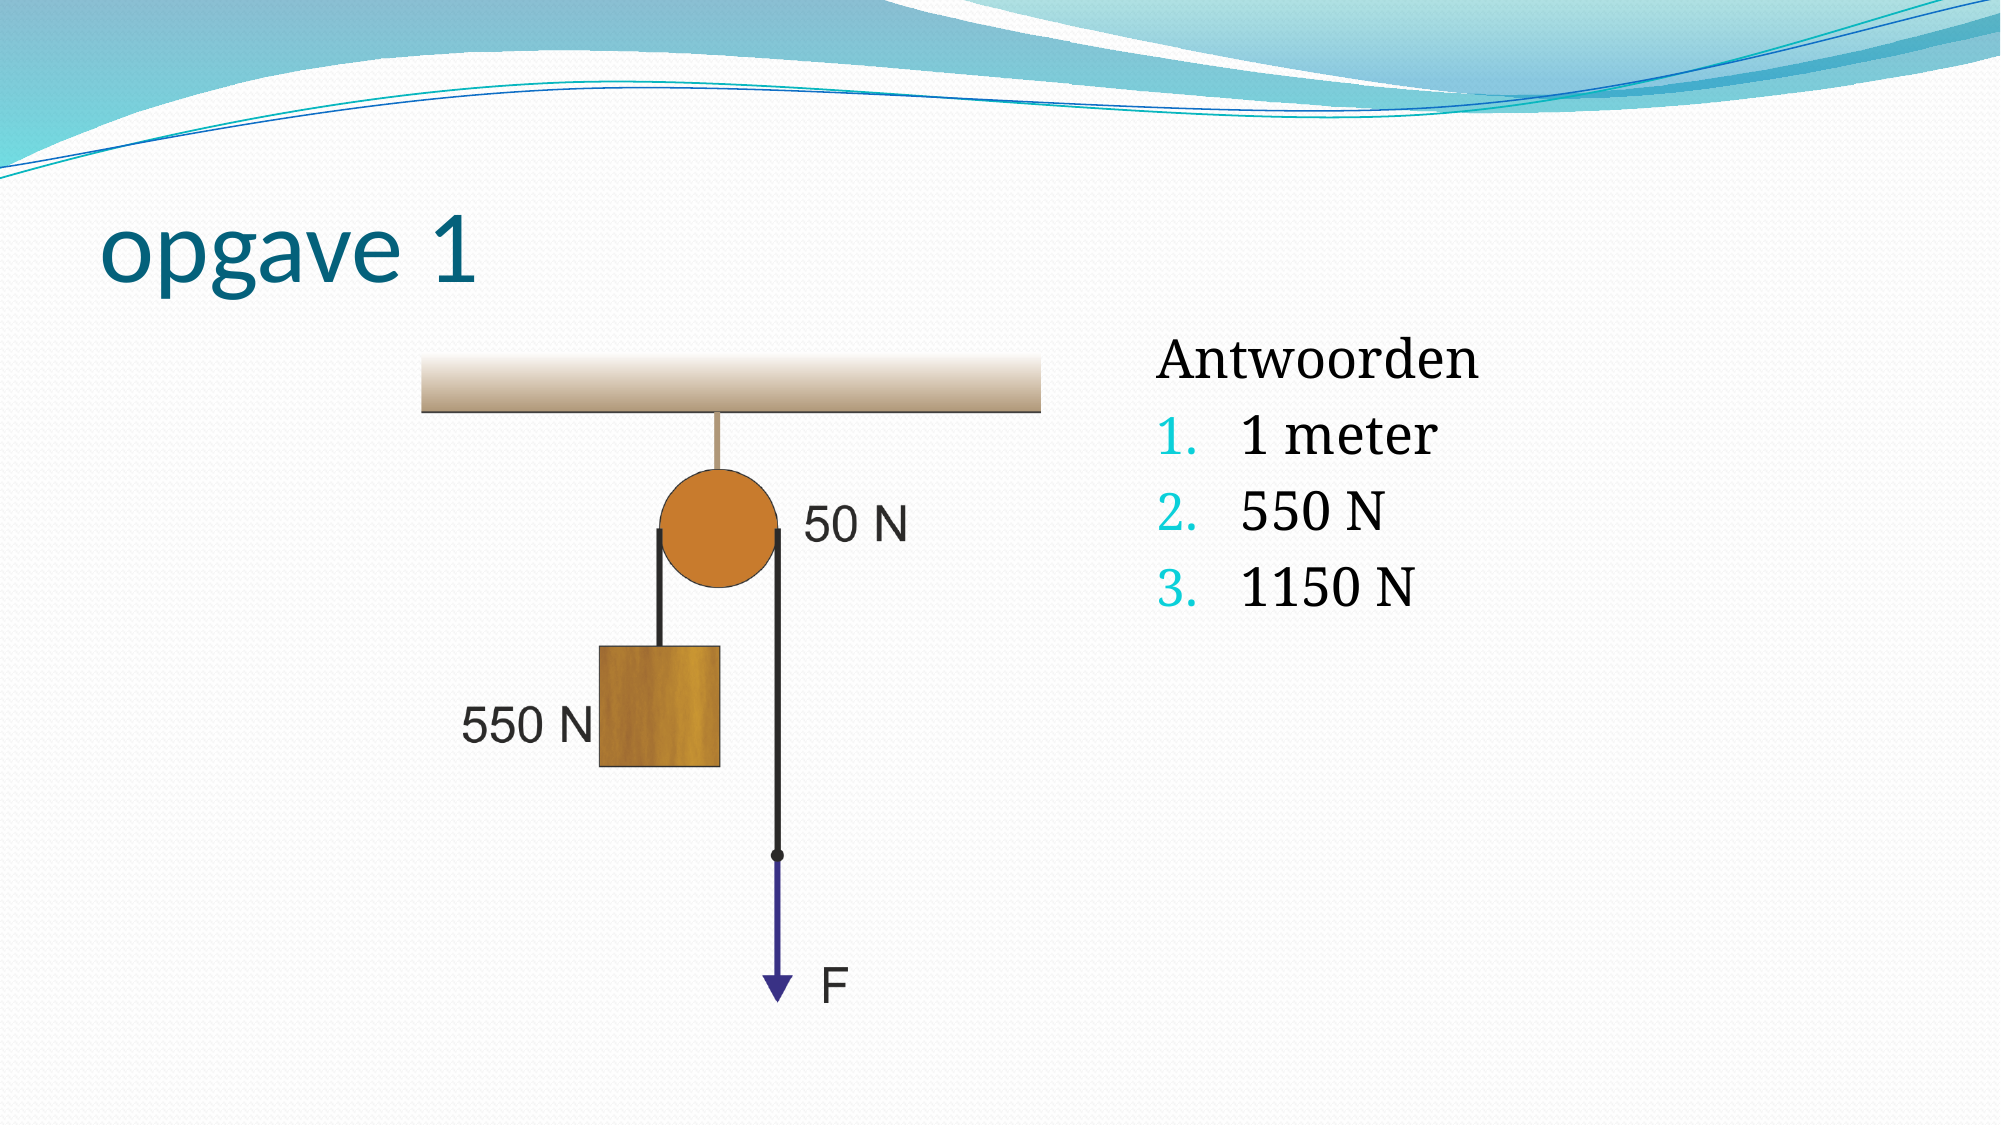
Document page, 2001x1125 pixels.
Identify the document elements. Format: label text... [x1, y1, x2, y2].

picture [420, 351, 1041, 1004]
list Antwoorden 1 meter 550 N 1150 N [1141, 317, 1675, 1038]
title opgave 1 [99, 115, 1900, 303]
